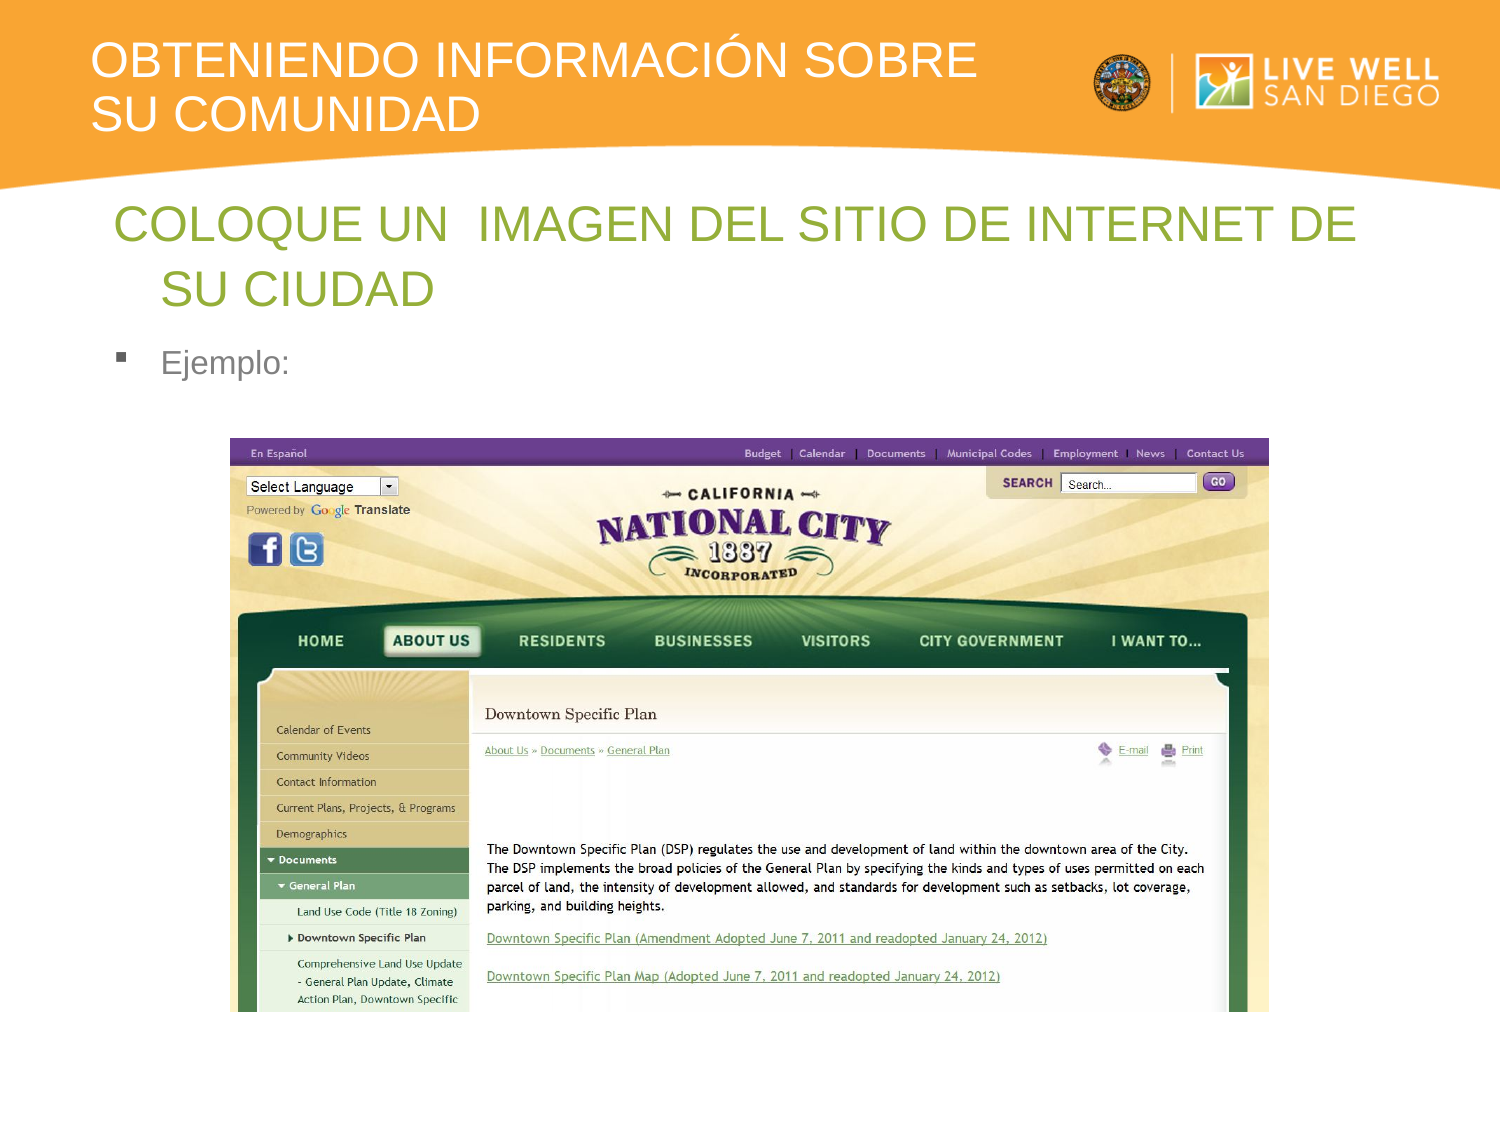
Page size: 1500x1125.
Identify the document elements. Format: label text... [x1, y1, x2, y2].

title Obteniendo información sobre su comunidad [90, 27, 1052, 150]
list Coloque un imagen del sitio de internet de su ciudad [113, 185, 1425, 321]
list Ejemplo: [113, 321, 1425, 1030]
picture [0, 0, 1500, 1125]
